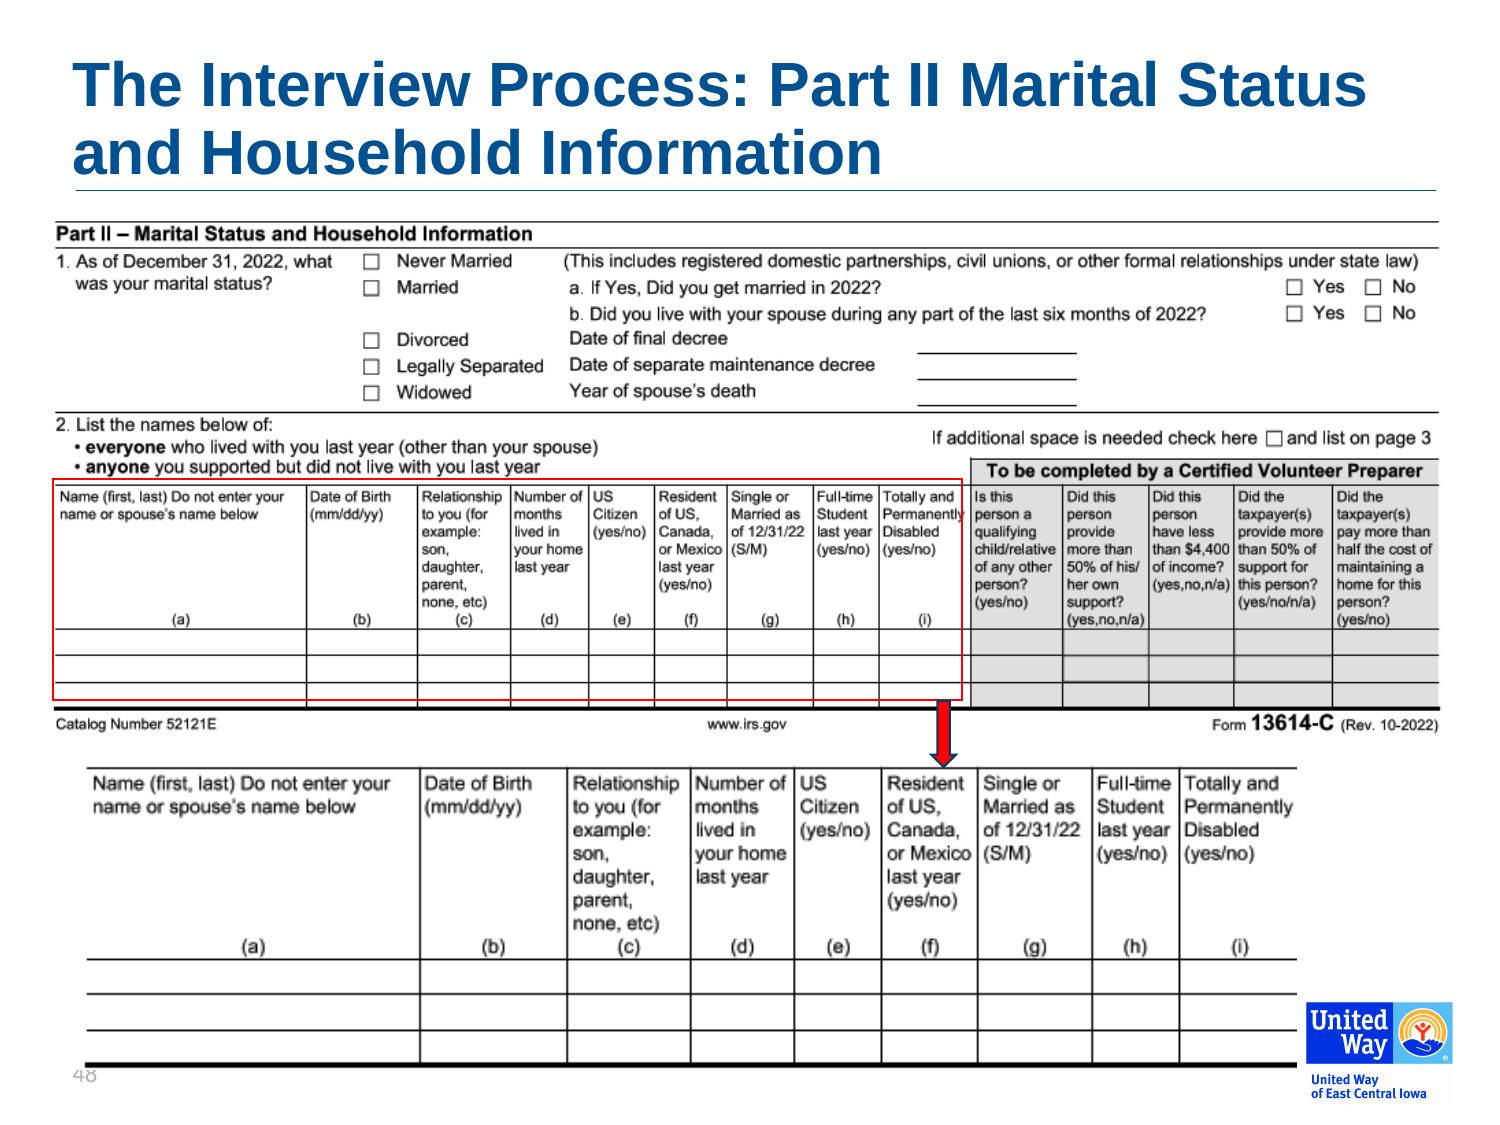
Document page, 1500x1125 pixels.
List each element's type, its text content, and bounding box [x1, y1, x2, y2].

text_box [53, 478, 963, 768]
title The Interview Process: Part II Marital Status and Household Information [57, 45, 1449, 191]
picture [78, 764, 1297, 1070]
slide_number 48 [57, 1042, 395, 1103]
picture [1305, 1001, 1454, 1108]
picture [39, 220, 1447, 737]
